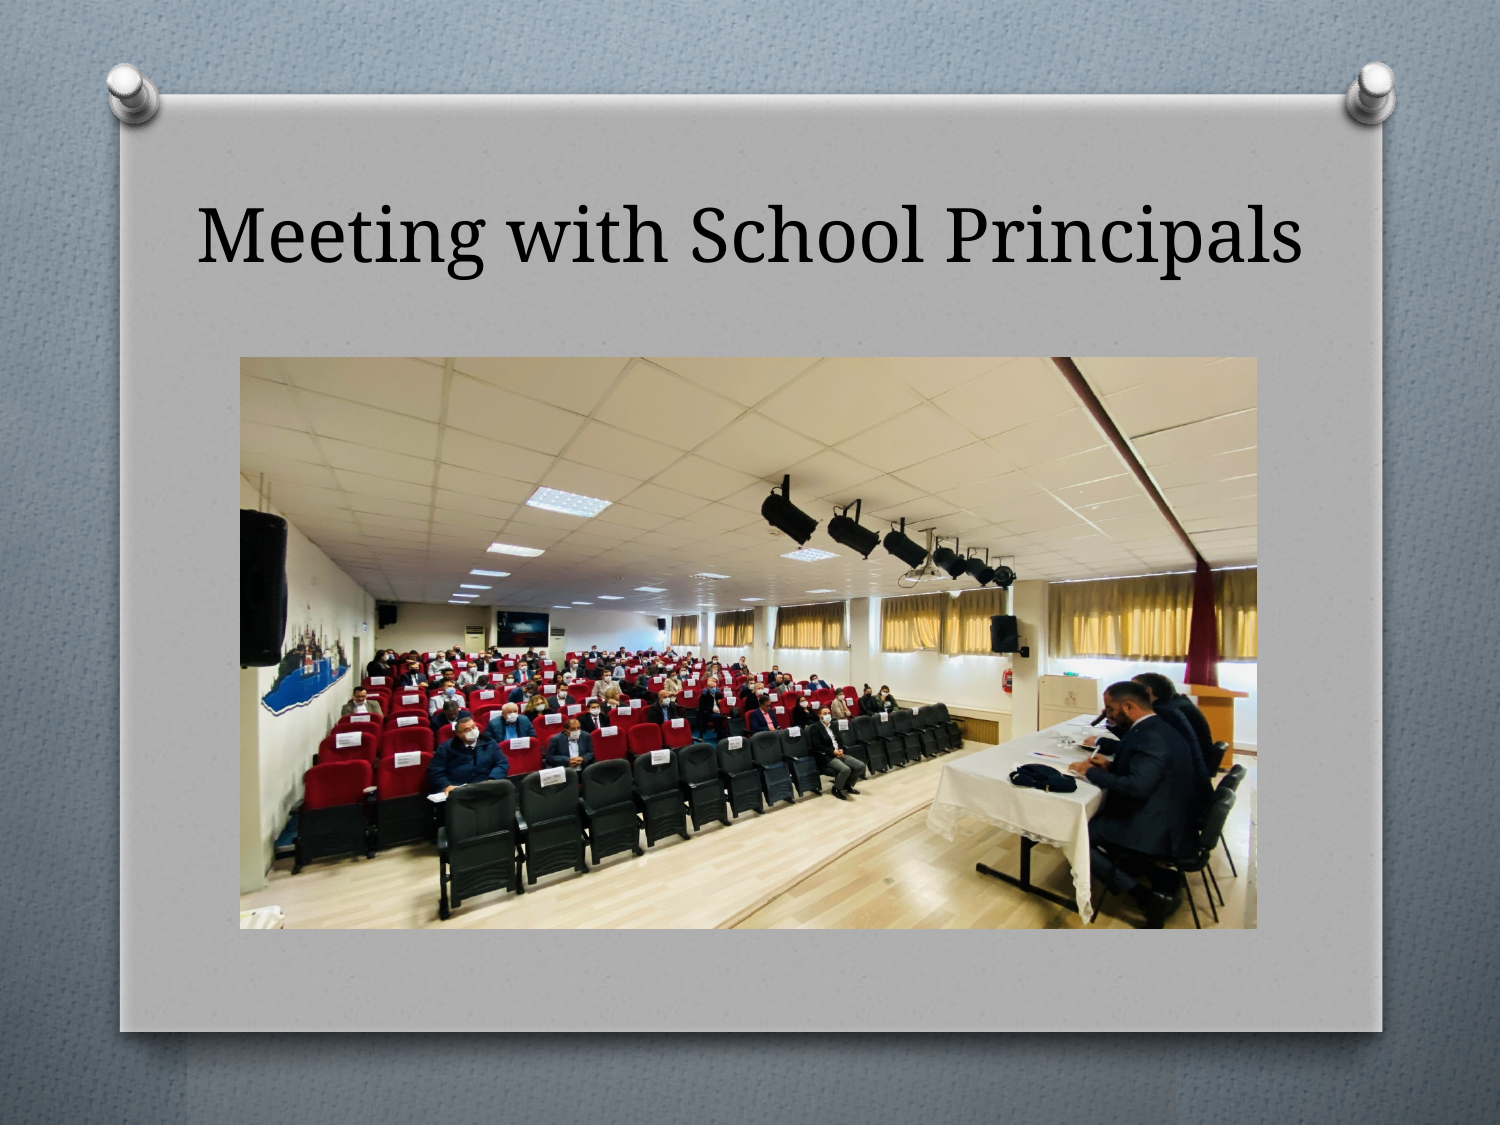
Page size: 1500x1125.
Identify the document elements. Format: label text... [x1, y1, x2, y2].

title Meeting with School Principals [179, 134, 1323, 332]
picture [1317, 35, 1439, 156]
picture [75, 29, 198, 153]
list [239, 357, 1257, 930]
